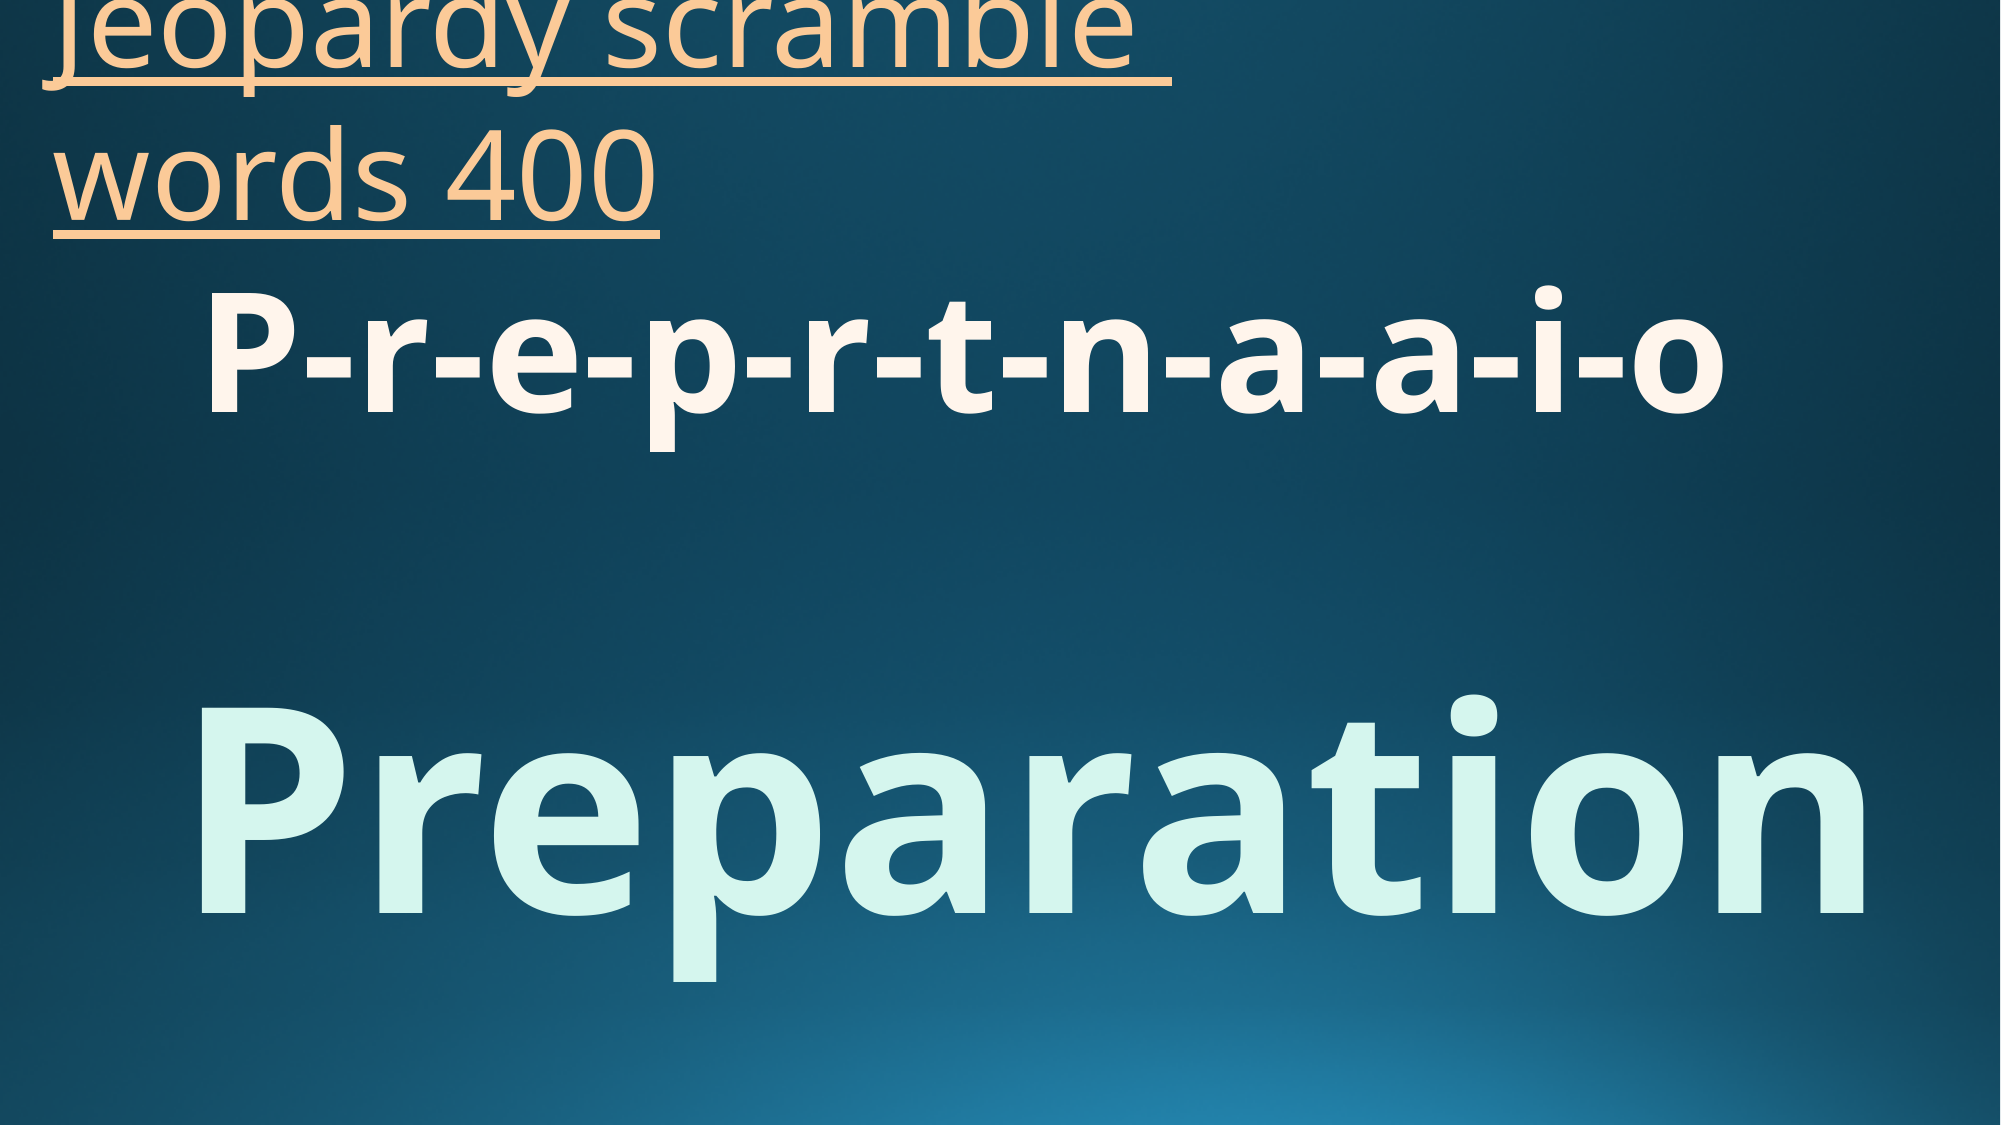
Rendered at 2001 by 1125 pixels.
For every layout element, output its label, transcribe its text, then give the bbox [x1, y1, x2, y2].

title Jeopardy scramble words 400 [37, 23, 1733, 173]
text_box Preparation [161, 618, 1901, 979]
picture [0, 0, 2001, 1125]
text_box P-r-e-p-r-t-n-a-a-i-o [0, 238, 1969, 453]
